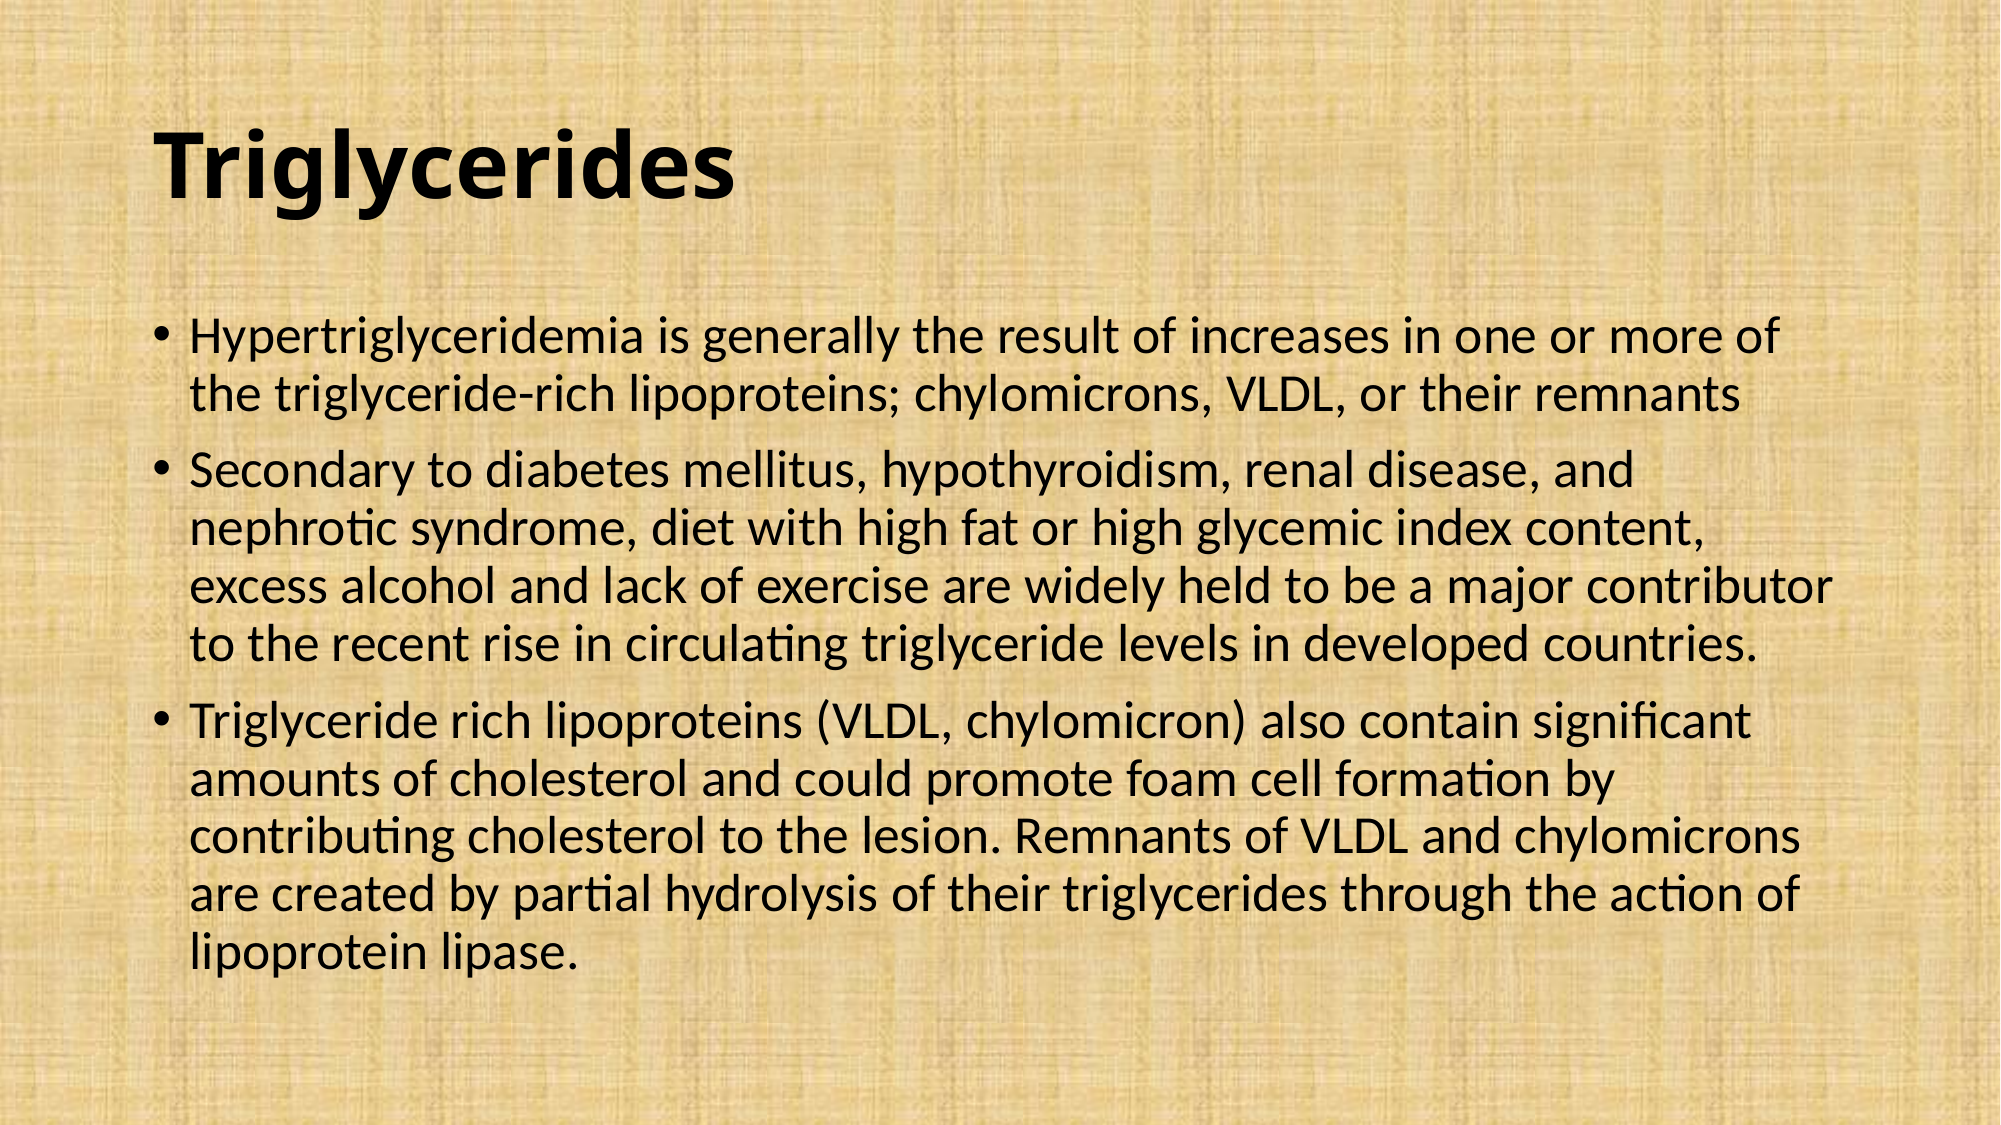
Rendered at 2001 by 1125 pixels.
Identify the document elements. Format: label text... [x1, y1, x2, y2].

list Hypertriglyceridemia is generally the result of increases in one or more of the triglyceride-rich lipoproteins; chylomicrons, VLDL, or their remnants Secondary to diabetes mellitus, hypothyroidism, renal disease, and nephrotic syndrome, diet with high fat or high glycemic index content, excess alcohol and lack of exercise are widely held to be a major contributor to the recent rise in circulating triglyceride levels in developed countries. Triglyceride rich lipoproteins (VLDL, chylomicron) also contain significant amounts of cholesterol and could promote foam cell formation by contributing cholesterol to the lesion. Remnants of VLDL and chylomicrons are created by partial hydrolysis of their triglycerides through the action of lipoprotein lipase. [137, 299, 1863, 1014]
picture [0, 0, 2001, 1125]
title Triglycerides [137, 59, 1863, 278]
